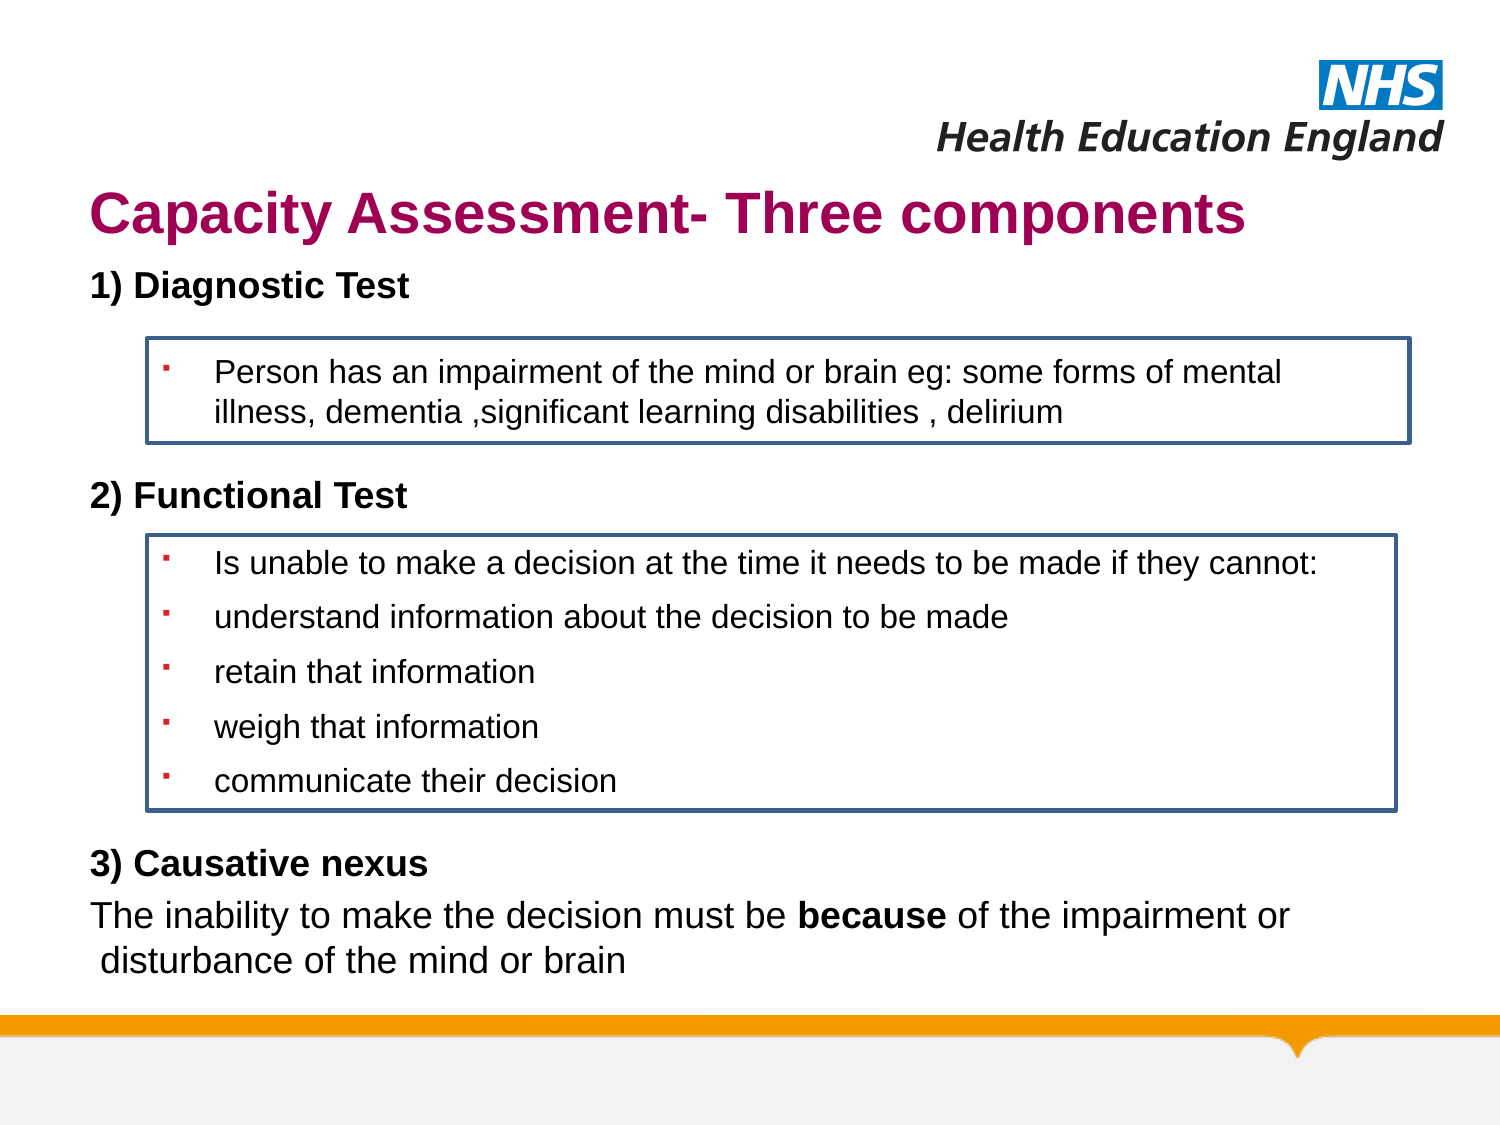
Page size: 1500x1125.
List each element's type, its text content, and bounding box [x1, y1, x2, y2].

list 1) Diagnostic Test 2) Functional Test 3) Causative nexus The inability to make the decision must be because of the impairment or disturbance of the mind or brain [75, 253, 1361, 1018]
text_box Person has an impairment of the mind or brain eg: some forms of mental illness, dementia ,significant learning disabilities , delirium [145, 336, 1412, 445]
title Capacity Assessment- Three components [75, 168, 1361, 253]
picture [936, 59, 1445, 161]
text_box Is unable to make a decision at the time it needs to be made if they cannot: understand information about the decision to be made retain that information weigh that information communicate their decision [145, 533, 1398, 813]
